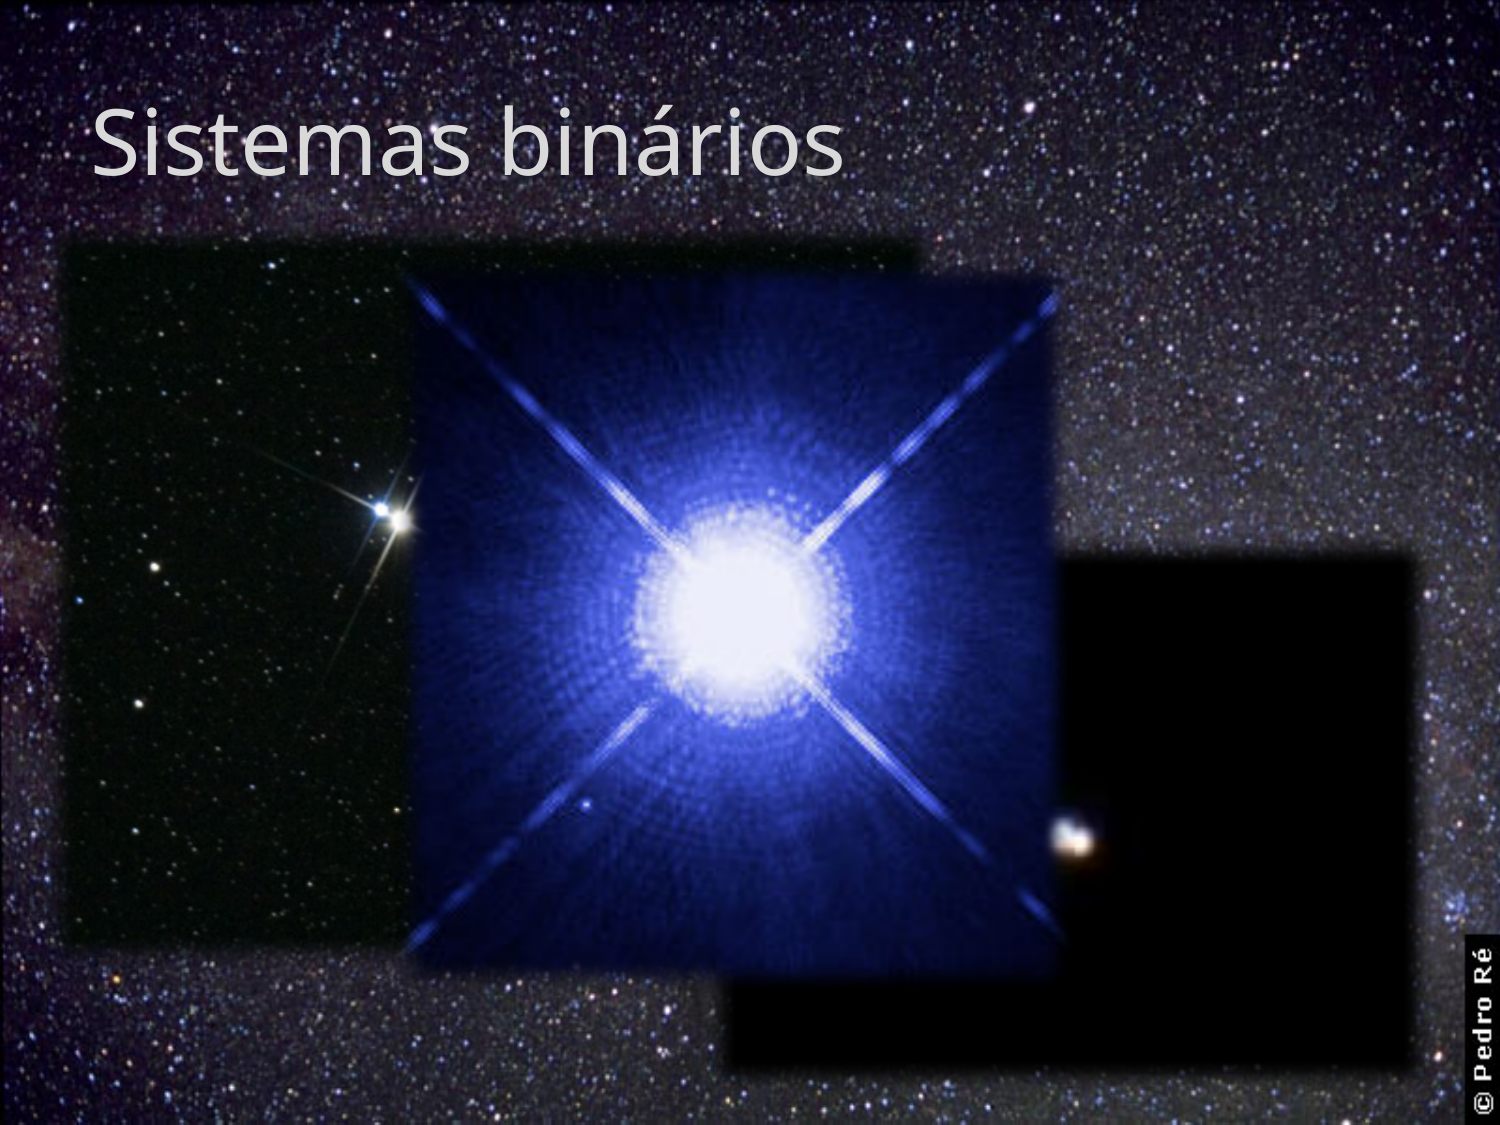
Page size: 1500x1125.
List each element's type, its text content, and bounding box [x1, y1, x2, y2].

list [40, 219, 940, 969]
picture [0, 0, 1500, 1125]
title Sistemas binários [75, 45, 1425, 233]
